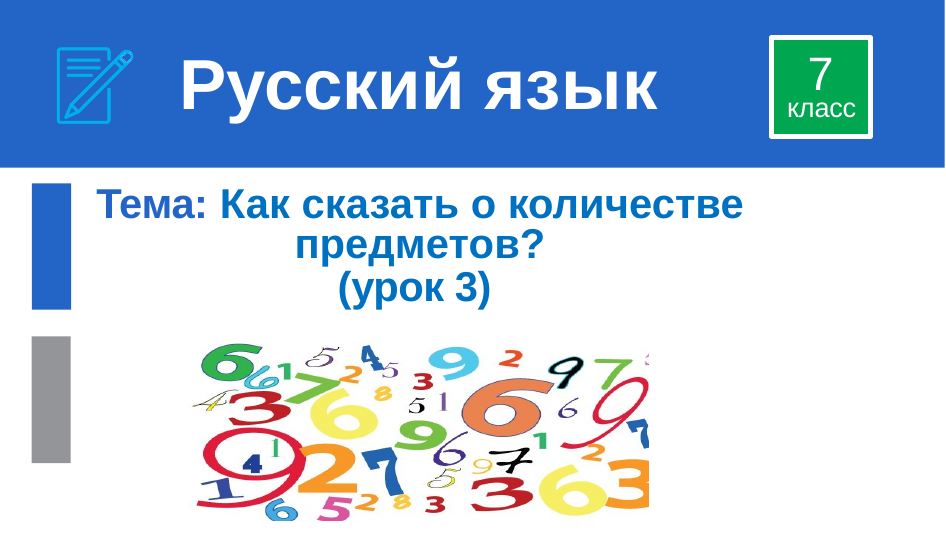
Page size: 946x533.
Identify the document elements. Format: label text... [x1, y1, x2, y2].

text_box [31, 336, 71, 464]
text_box [31, 183, 72, 310]
text_box [0, 0, 945, 168]
title Русский язык [177, 36, 733, 128]
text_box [768, 34, 874, 140]
picture [188, 339, 650, 521]
text_box Тема: Как сказать о количестве предметов? (урок 3) [92, 183, 745, 382]
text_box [56, 47, 134, 125]
